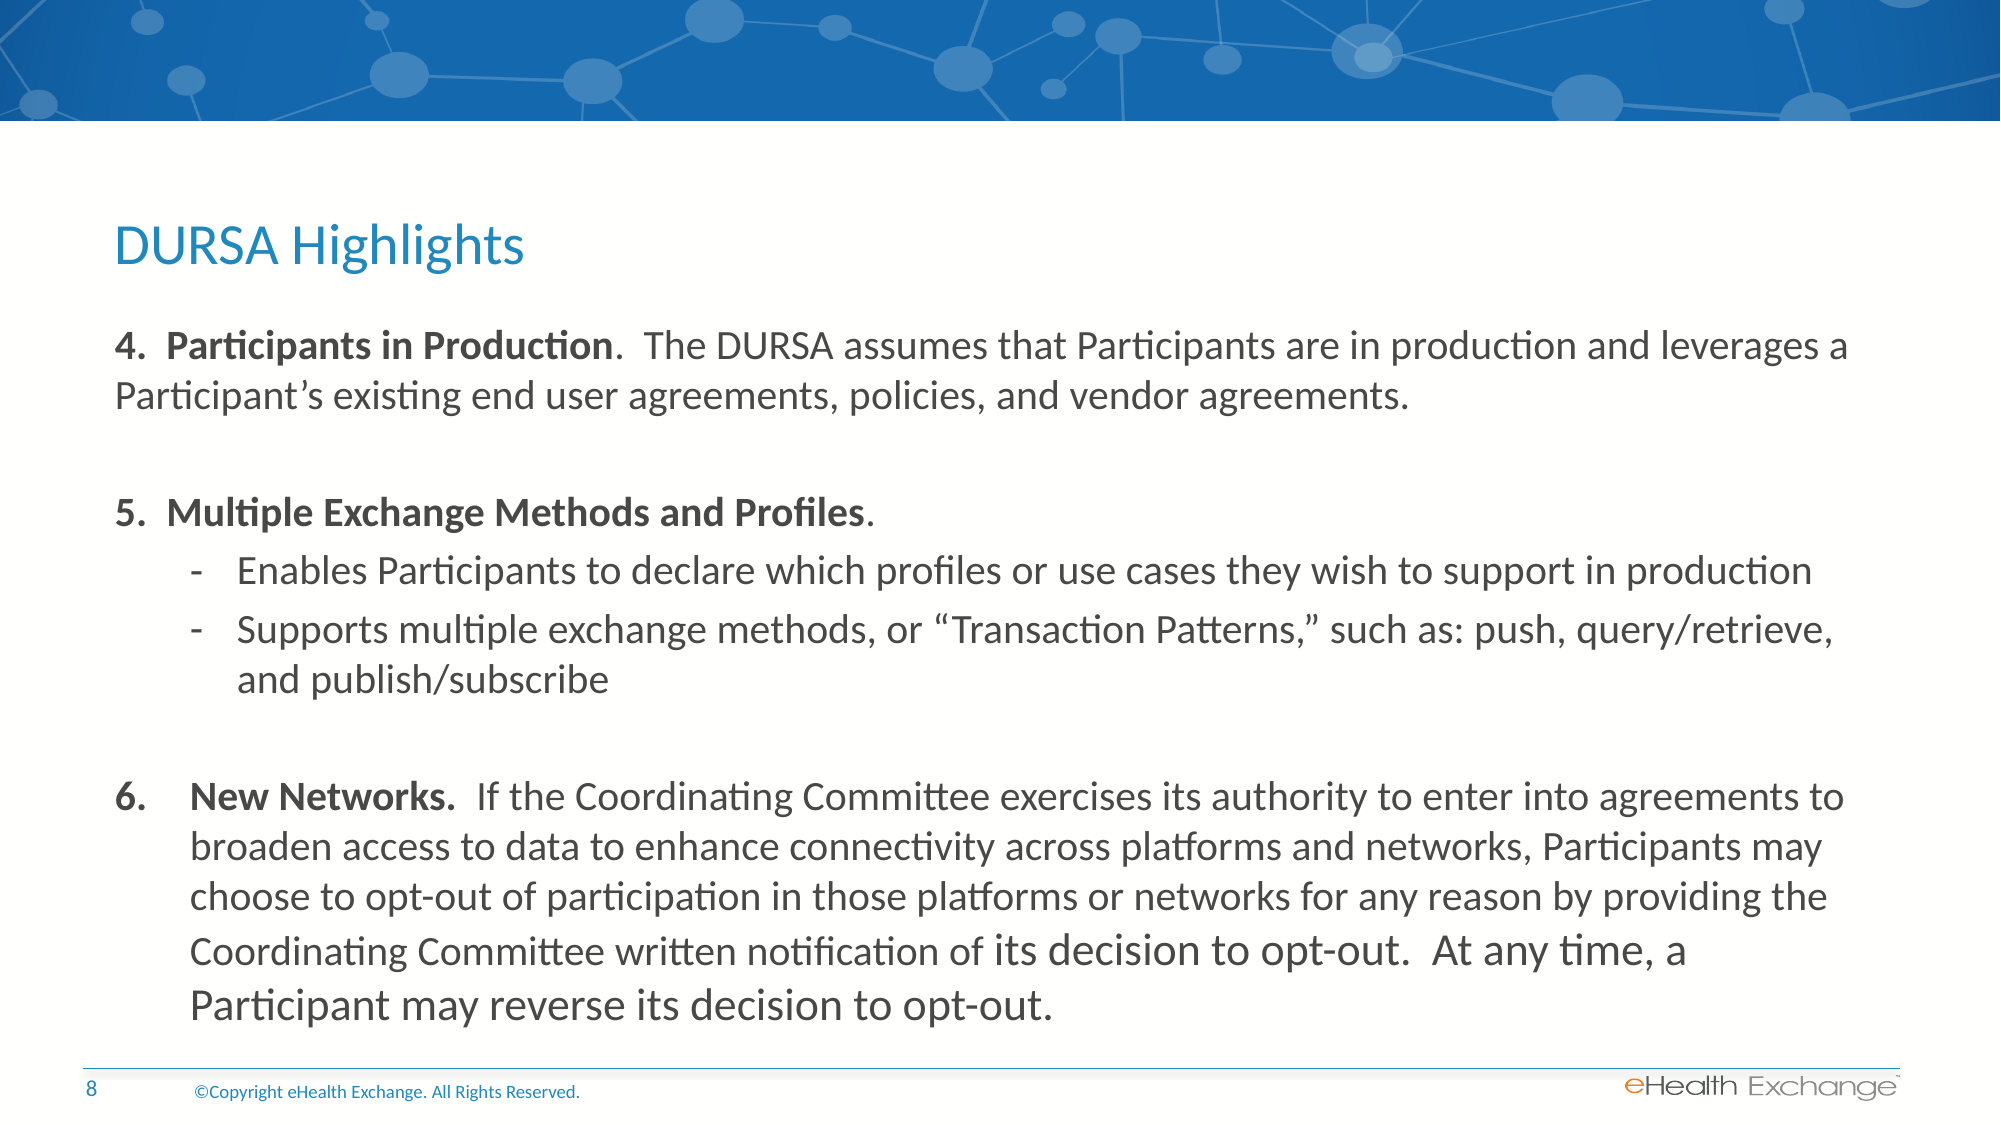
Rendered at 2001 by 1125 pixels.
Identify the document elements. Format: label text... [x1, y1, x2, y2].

list 4. Participants in Production. The DURSA assumes that Participants are in production and leverages a Participant’s existing end user agreements, policies, and vendor agreements. 5. Multiple Exchange Methods and Profiles. Enables Participants to declare which profiles or use cases they wish to support in production Supports multiple exchange methods, or “Transaction Patterns,” such as: push, query/retrieve, and publish/subscribe New Networks. If the Coordinating Committee exercises its authority to enter into agreements to broaden access to data to enhance connectivity across platforms and networks, Participants may choose to opt-out of participation in those platforms or networks for any reason by providing the Coordinating Committee written notification of its decision to opt-out. At any time, a Participant may reverse its decision to opt-out. [99, 310, 1900, 1057]
picture [1625, 1075, 1900, 1101]
slide_number 8 [71, 1066, 538, 1125]
picture [0, 0, 2000, 121]
title DURSA Highlights [99, 120, 1900, 284]
footer ©Copyright eHealth Exchange. All Rights Reserved. [178, 1057, 1087, 1125]
